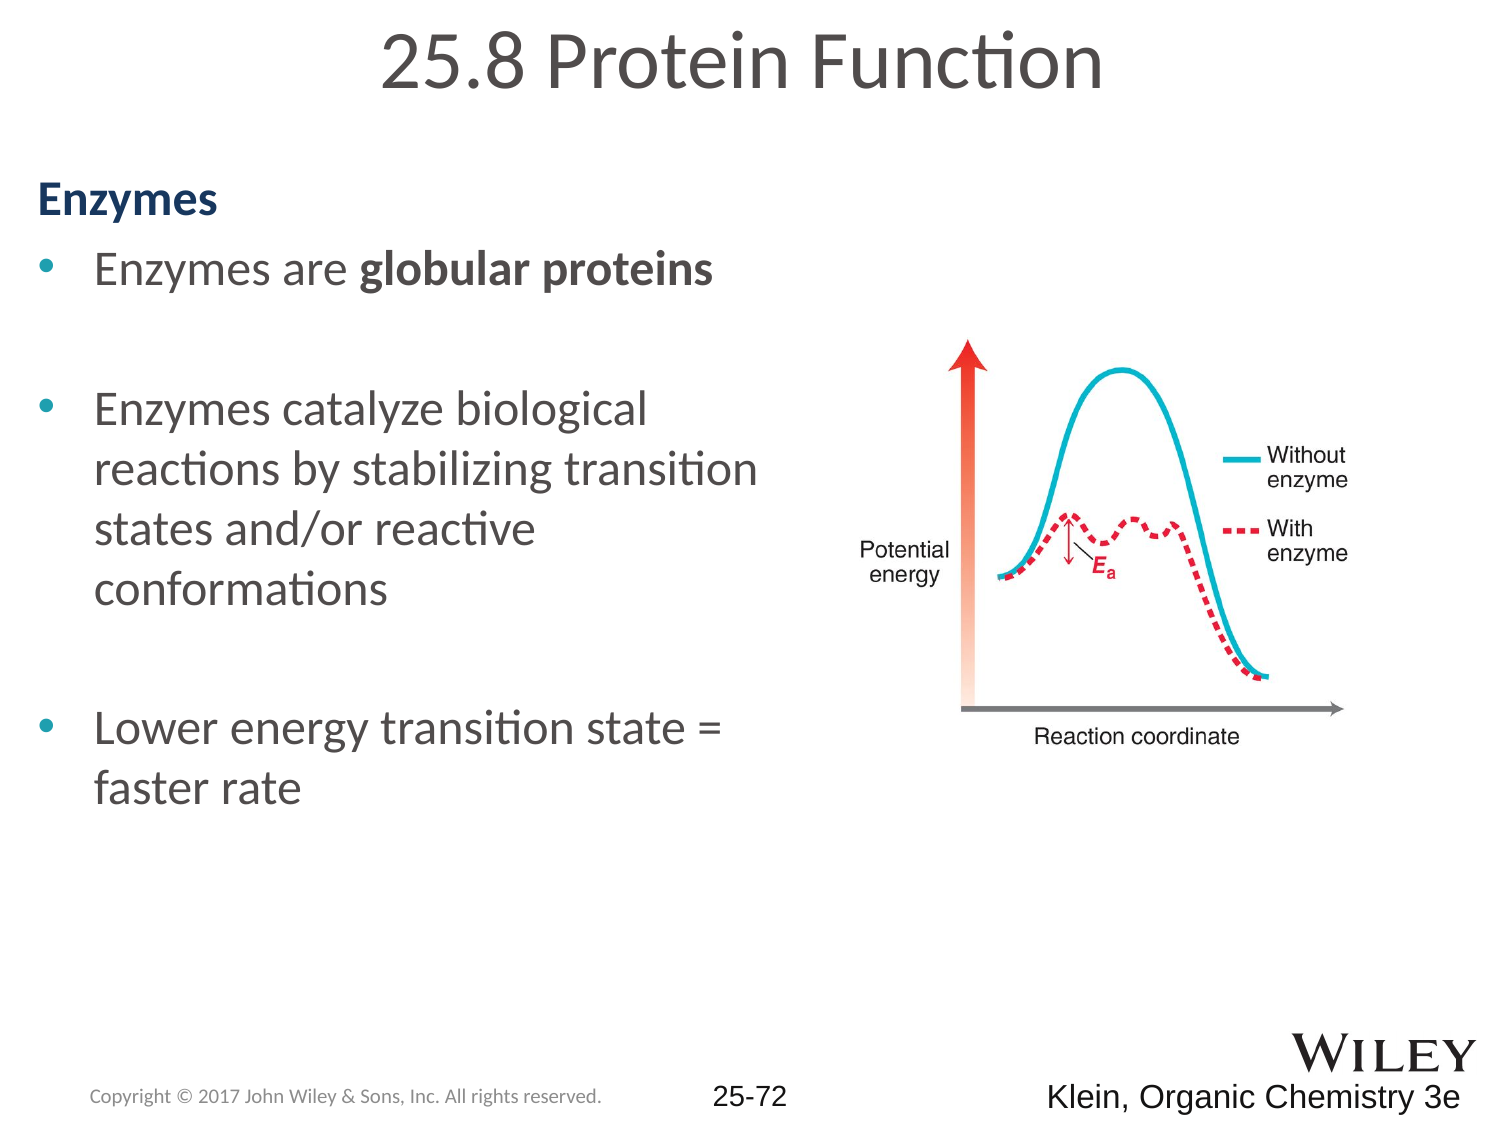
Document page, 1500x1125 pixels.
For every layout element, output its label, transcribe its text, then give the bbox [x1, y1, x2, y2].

title 25.8 Protein Function [0, 0, 1486, 113]
picture [858, 337, 1350, 749]
slide_number Copyright © 2017 John Wiley & Sons, Inc. All rights reserved. [75, 1065, 619, 1125]
picture [1289, 1031, 1477, 1065]
footer Klein, Organic Chemistry 3e [1010, 1065, 1486, 1125]
list Enzymes Enzymes are globular proteins Enzymes catalyze biological reactions by stabilizing transition states and/or reactive conformations Lower energy transition state = faster rate [22, 157, 812, 1019]
slide_number 25-72 [619, 1065, 881, 1125]
